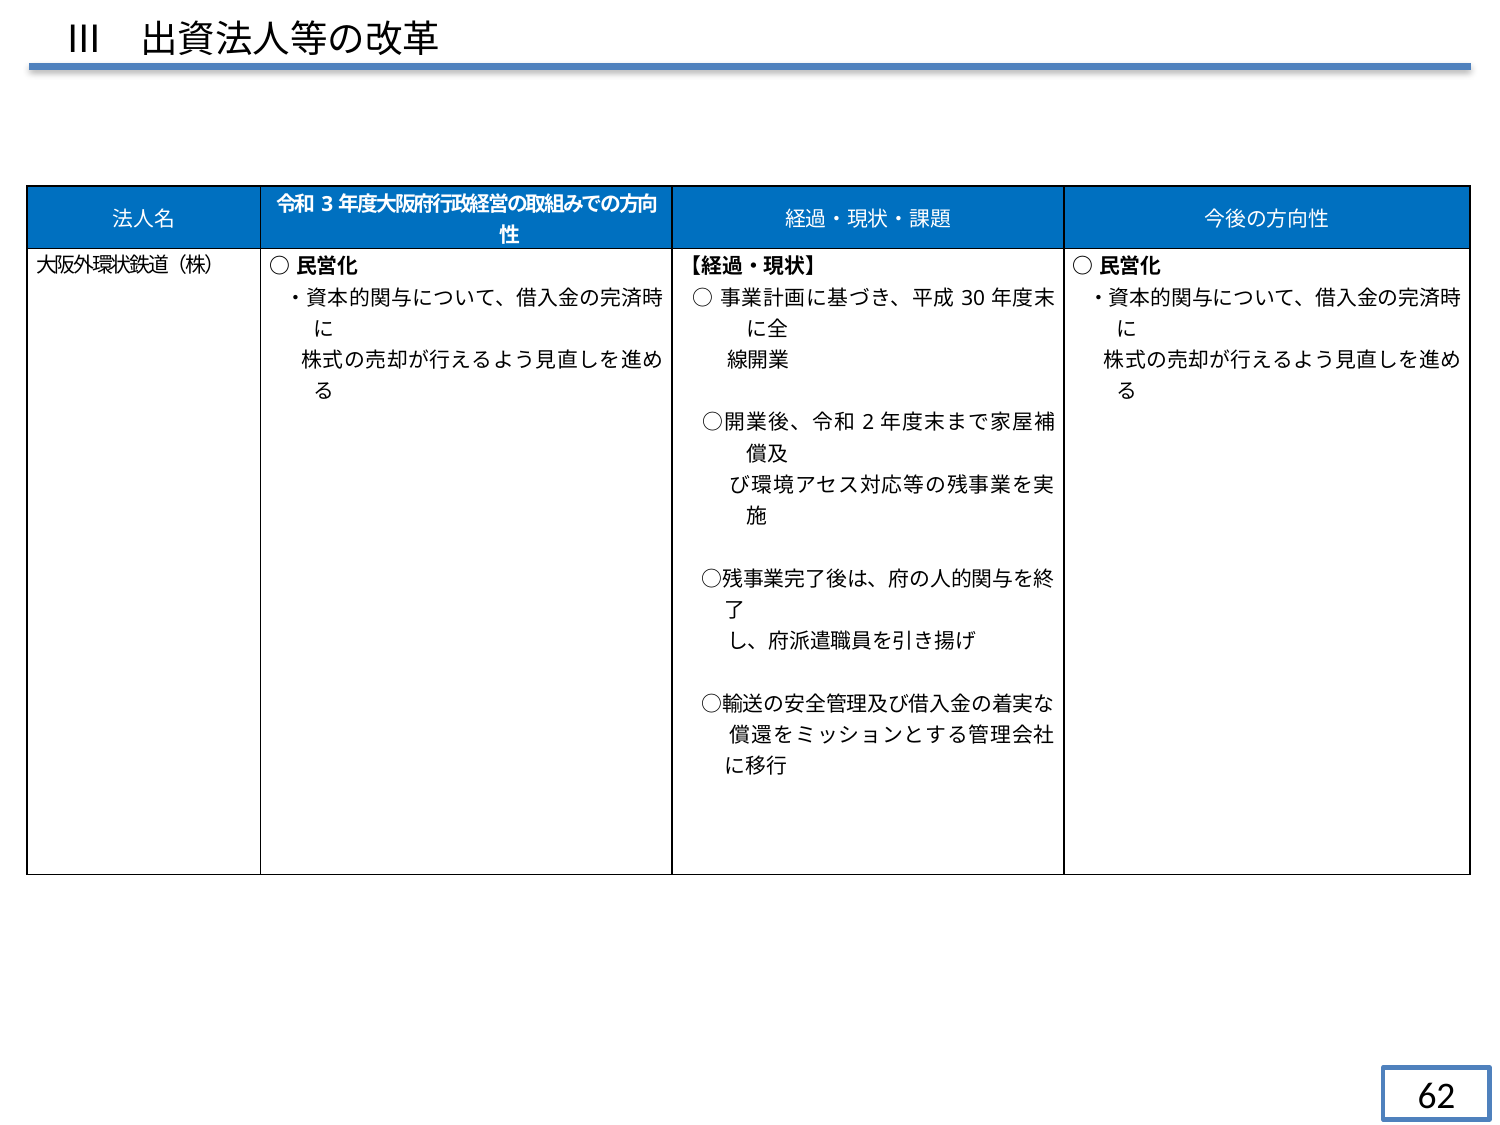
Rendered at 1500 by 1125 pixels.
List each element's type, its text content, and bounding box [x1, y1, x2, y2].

table_cell 【経過・現状】 ○事業計画に基づき、平成30年度末に全 線開業 ○開業後、令和2年度末まで家屋補償及 び環境アセス対応等の残事業を実施 ○残事業完了後は、府の人的関与を終了 し、府派遣職員を引き揚げ ○輸送の安全管理及び借入金の着実な 償還をミッションとする管理会社に移行 [673, 249, 1063, 874]
table_cell ○民営化 ・資本的関与について、借入金の完済時に 株式の売却が行えるよう見直しを進める [1065, 249, 1469, 874]
text_box Ⅲ 出資法人等の改革 [4, 7, 1340, 67]
table_cell 大阪外環状鉄道（株） [28, 249, 260, 874]
table_header 令和3年度大阪府行政経営の取組みでの方向性 [261, 187, 671, 248]
table_header 経過・現状・課題 [673, 187, 1063, 248]
text_box 62 [1381, 1065, 1492, 1122]
table_header 法人名 [28, 187, 260, 248]
table_cell ○民営化 ・資本的関与について、借入金の完済時に 株式の売却が行えるよう見直しを進める [261, 249, 671, 874]
table_header 今後の方向性 [1065, 187, 1469, 248]
